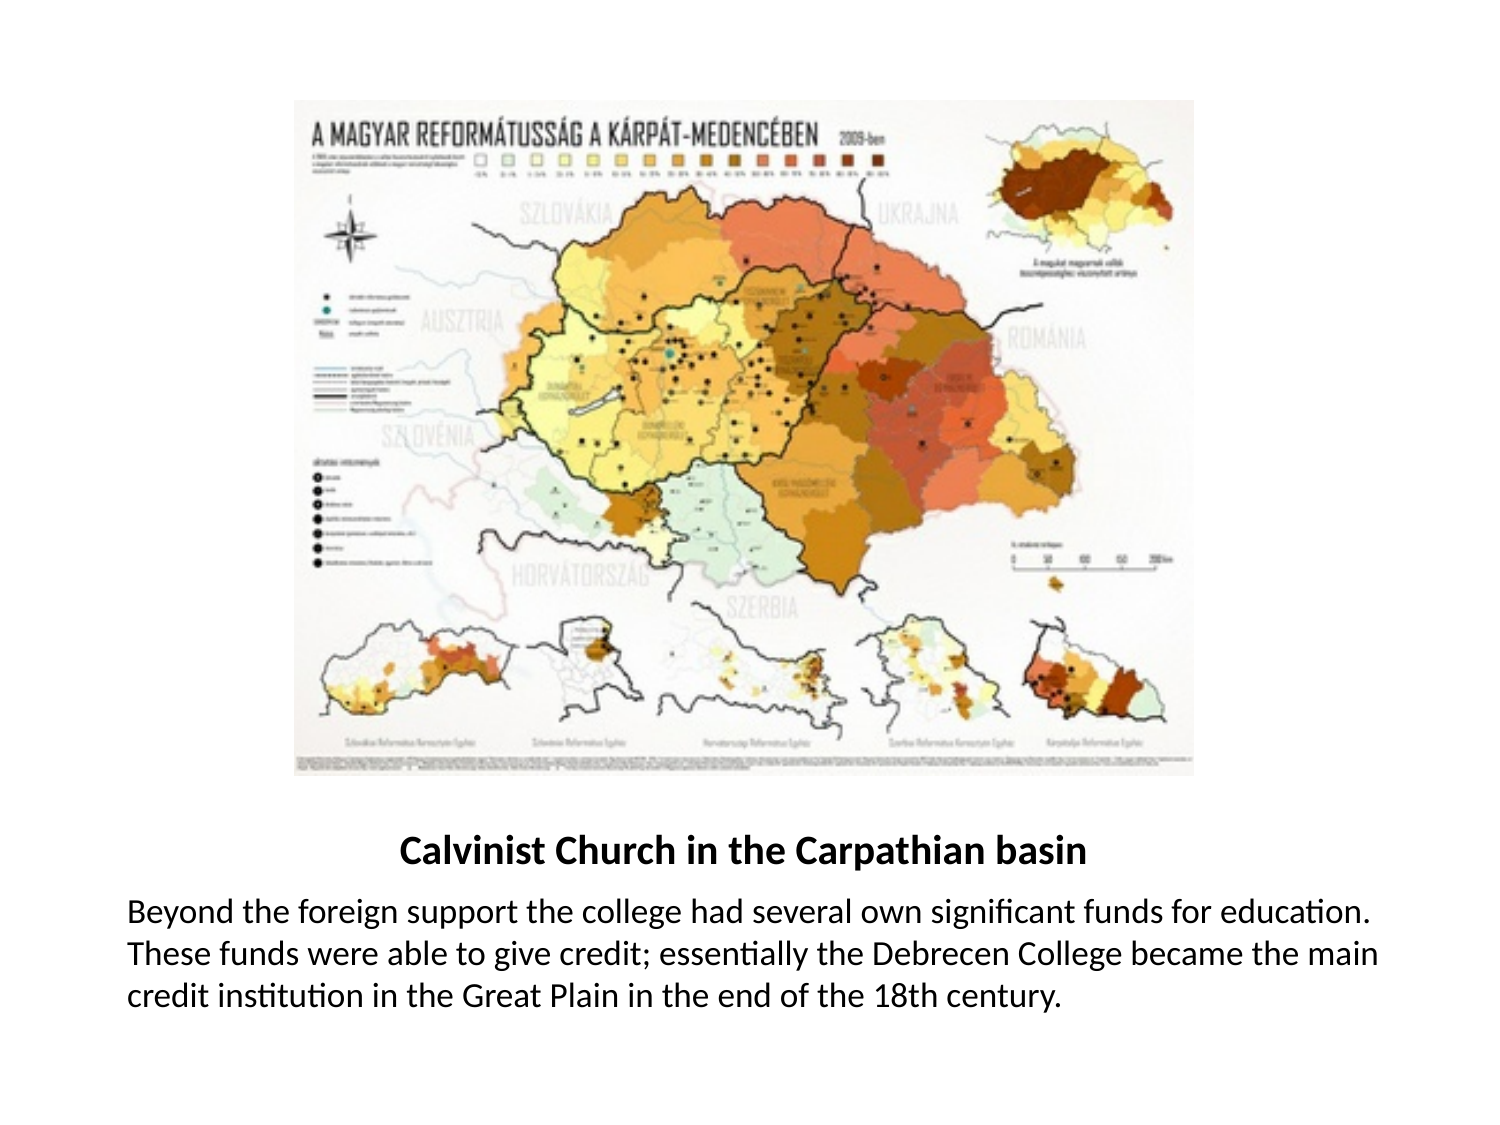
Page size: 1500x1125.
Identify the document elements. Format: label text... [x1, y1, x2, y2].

title Calvinist Church in the Carpathian basin [294, 787, 1194, 880]
list Beyond the foreign support the college had several own significant funds for education. These funds were able to give credit; essentially the Debrecen College became the main credit institution in the Great Plain in the end of the 18th century. [112, 880, 1400, 1047]
picture [293, 100, 1195, 776]
